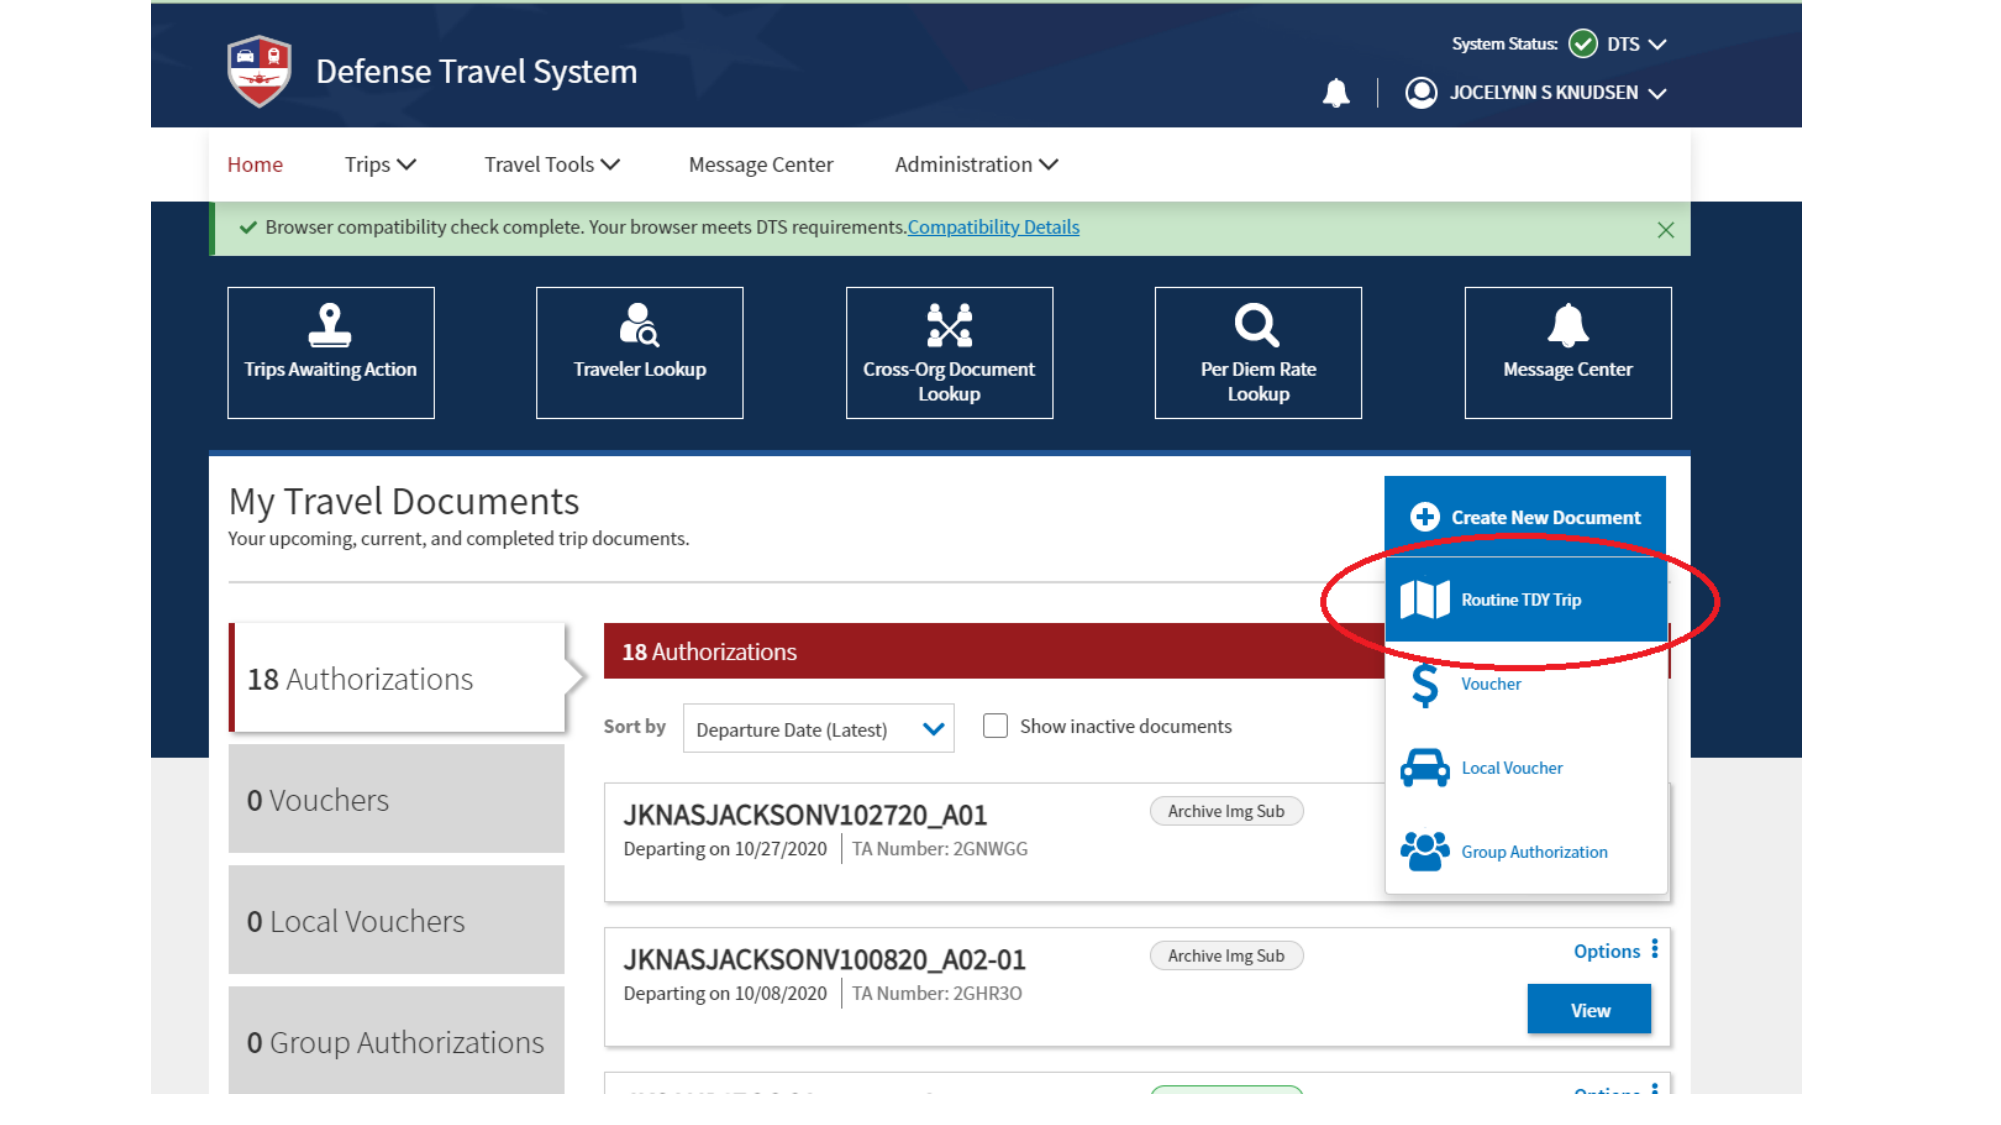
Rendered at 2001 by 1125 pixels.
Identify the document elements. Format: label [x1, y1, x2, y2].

picture [151, 0, 1802, 1094]
